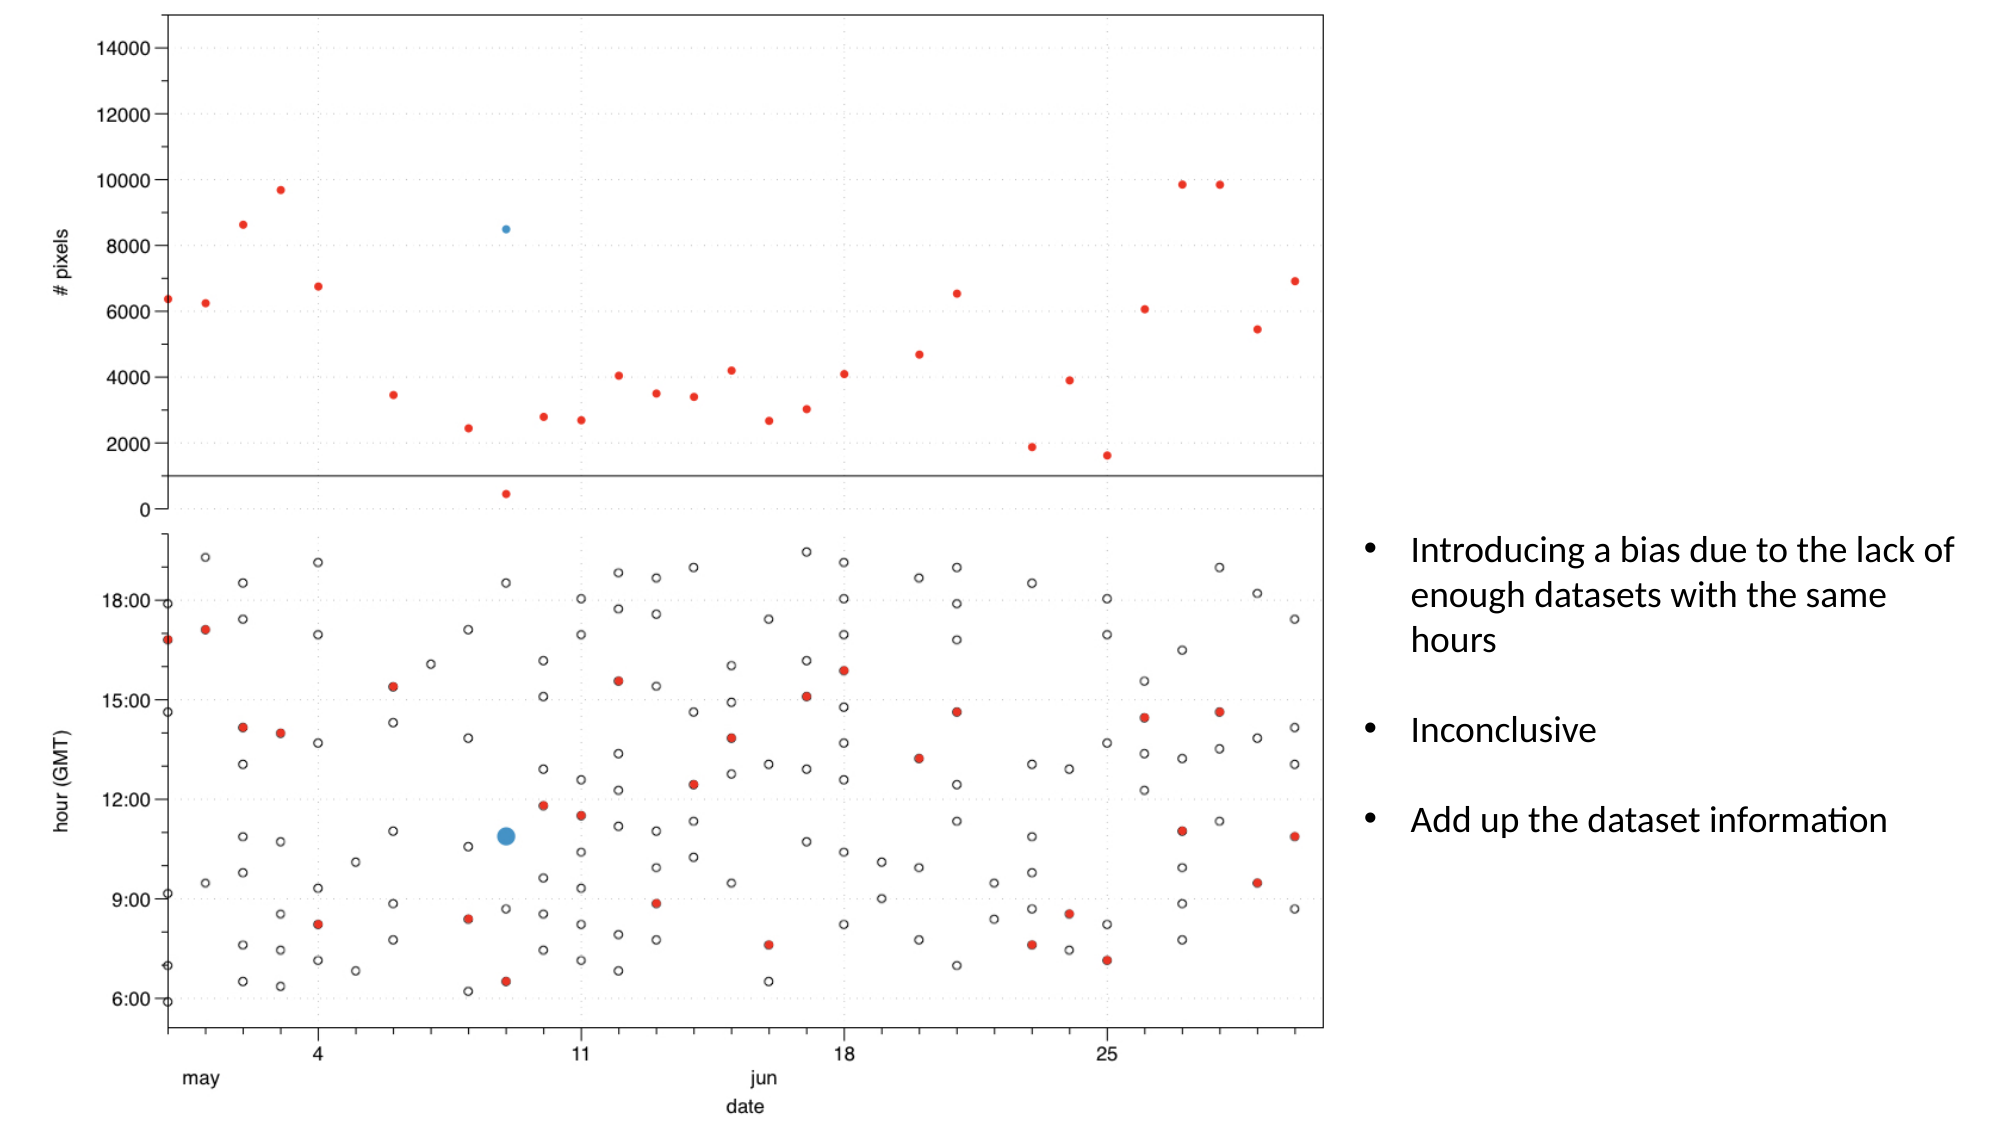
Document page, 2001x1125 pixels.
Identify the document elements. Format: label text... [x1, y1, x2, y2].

text_box Introducing a bias due to the lack of enough datasets with the same hours Inconclusive Add up the dataset information [1349, 517, 1974, 848]
picture [46, 0, 1349, 1125]
